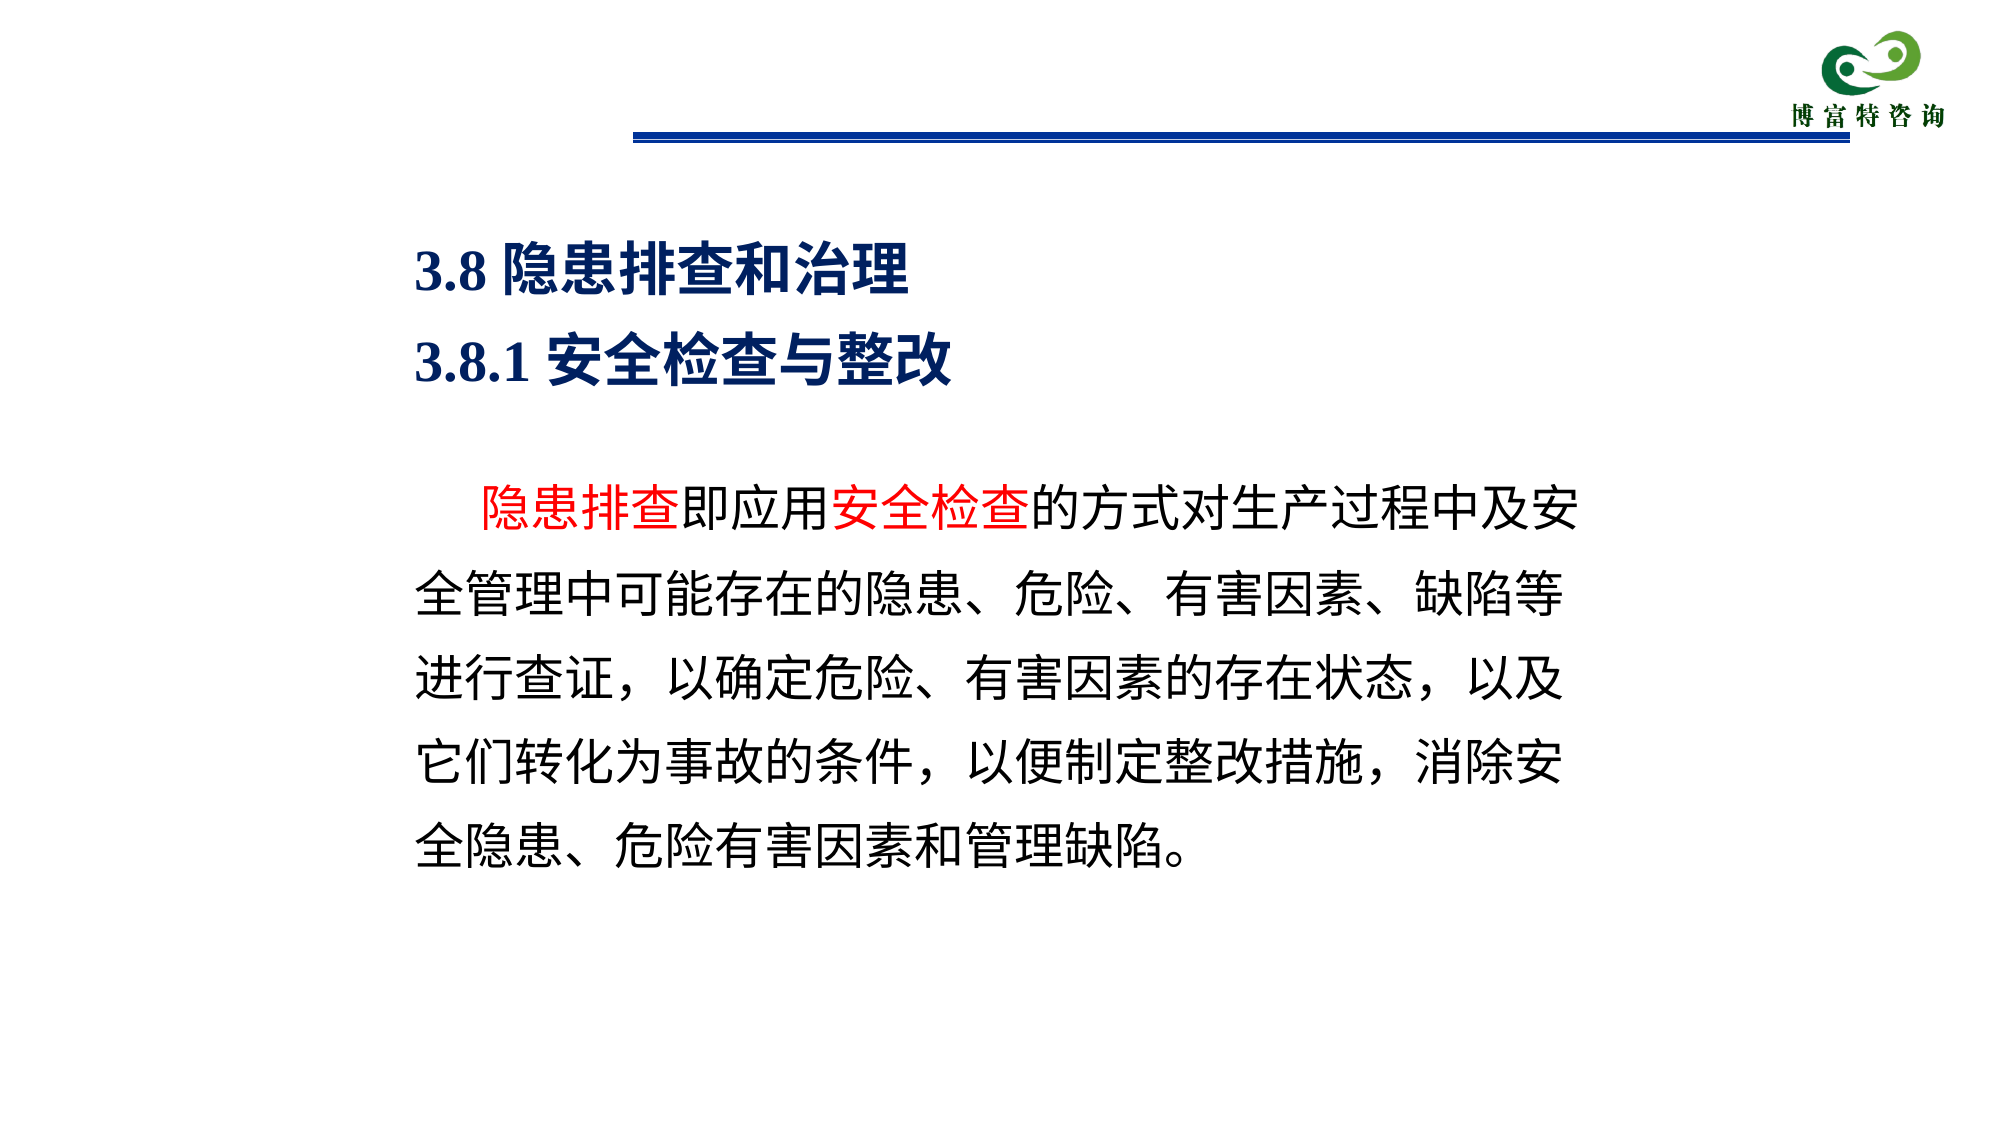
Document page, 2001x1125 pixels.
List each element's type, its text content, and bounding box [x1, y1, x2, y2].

text_box 隐患排查即应用安全检查的方式对生产过程中及安全管理中可能存在的隐患、危险、有害因素、缺陷等进行查证，以确定危险、有害因素的存在状态，以及它们转化为事故的条件，以便制定整改措施，消除安全隐患、危险有害因素和管理缺陷。 [399, 432, 1605, 882]
text_box 3.8.1安全检查与整改 [400, 315, 1369, 400]
picture [1772, 30, 1969, 131]
text_box 3.8隐患排查和治理 [400, 224, 1452, 310]
